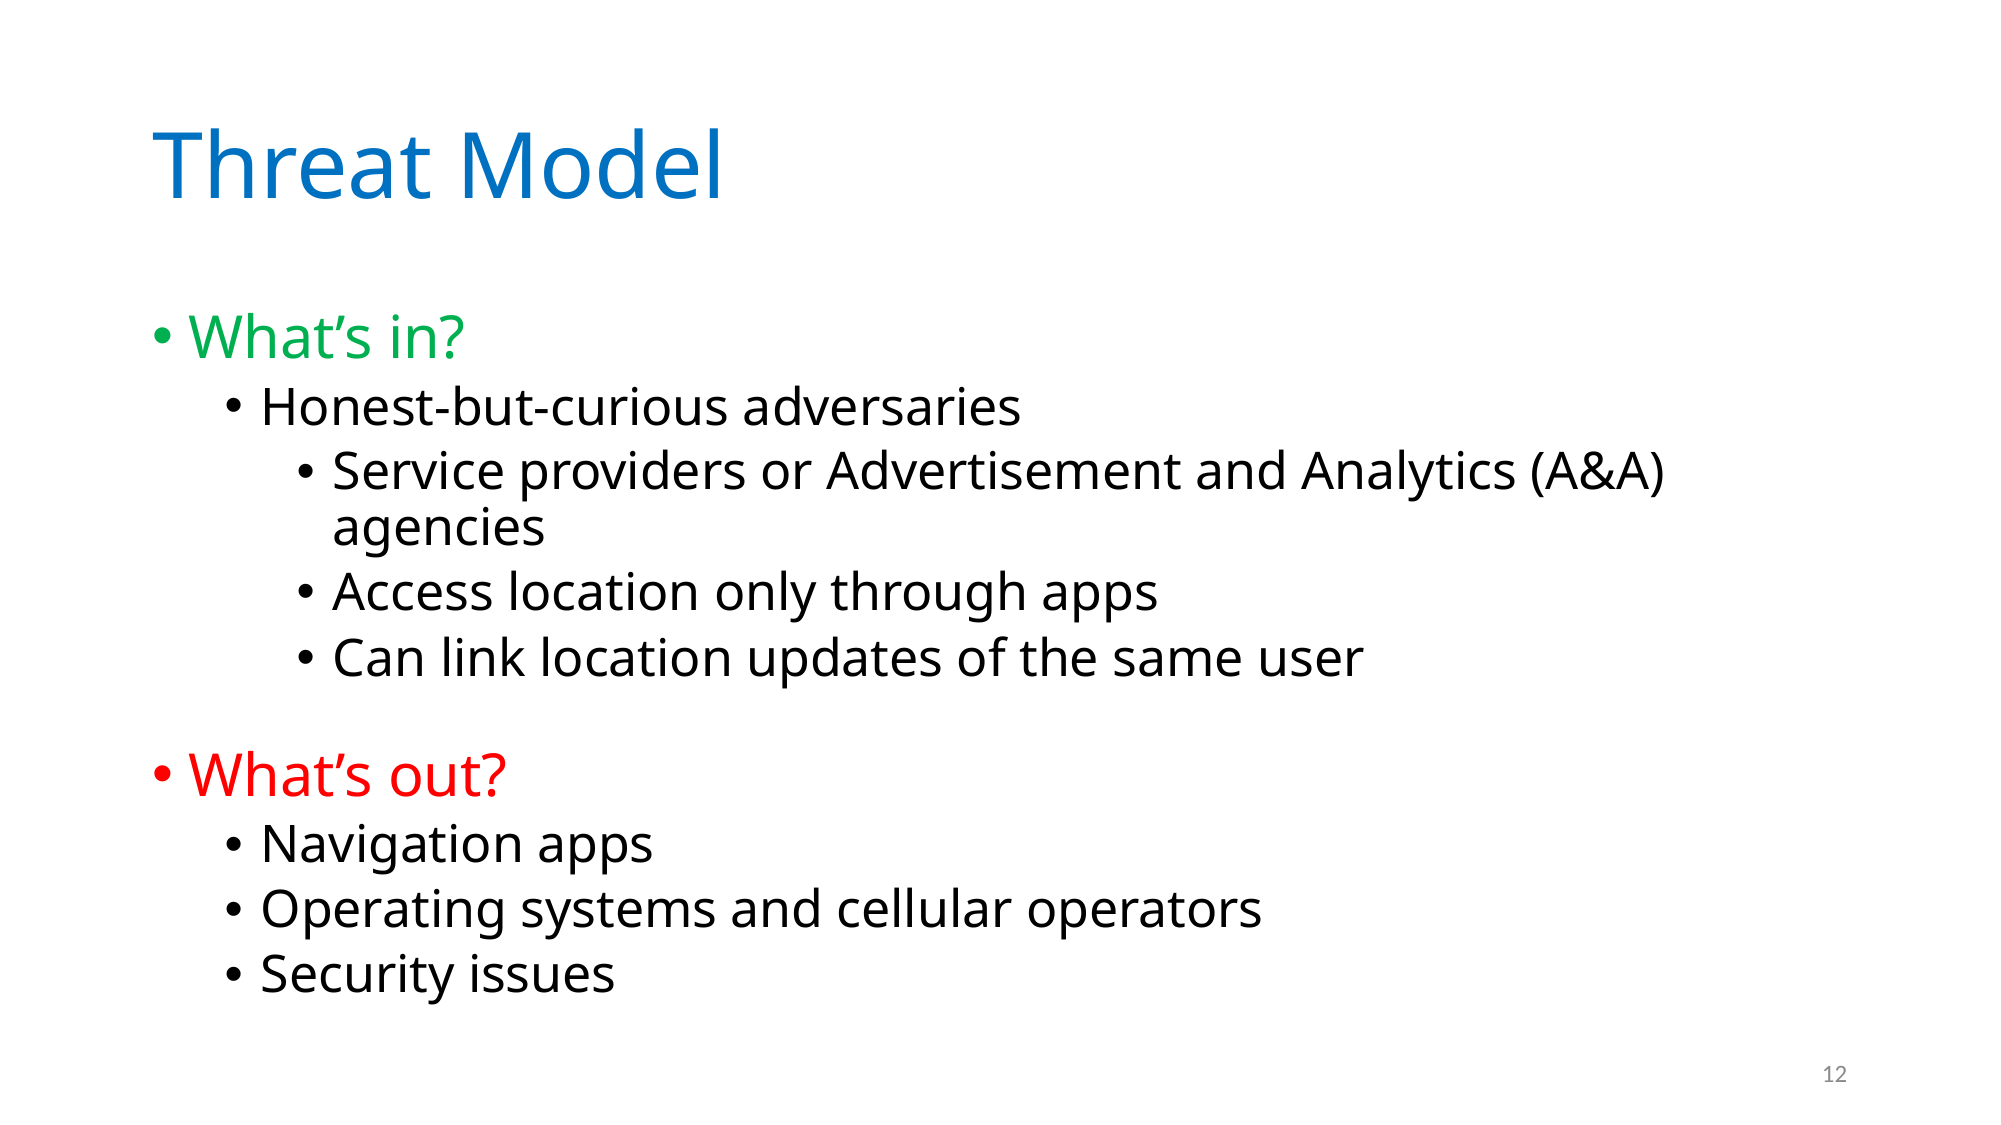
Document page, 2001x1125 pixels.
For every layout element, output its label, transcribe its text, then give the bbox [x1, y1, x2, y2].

slide_number 12 [1412, 1042, 1863, 1103]
list What’s in? Honest-but-curious adversaries Service providers or Advertisement and Analytics (A&A) agencies Access location only through apps Can link location updates of the same user What’s out? Navigation apps Operating systems and cellular operators Security issues [137, 299, 1863, 1014]
title Threat Model [137, 59, 1863, 278]
